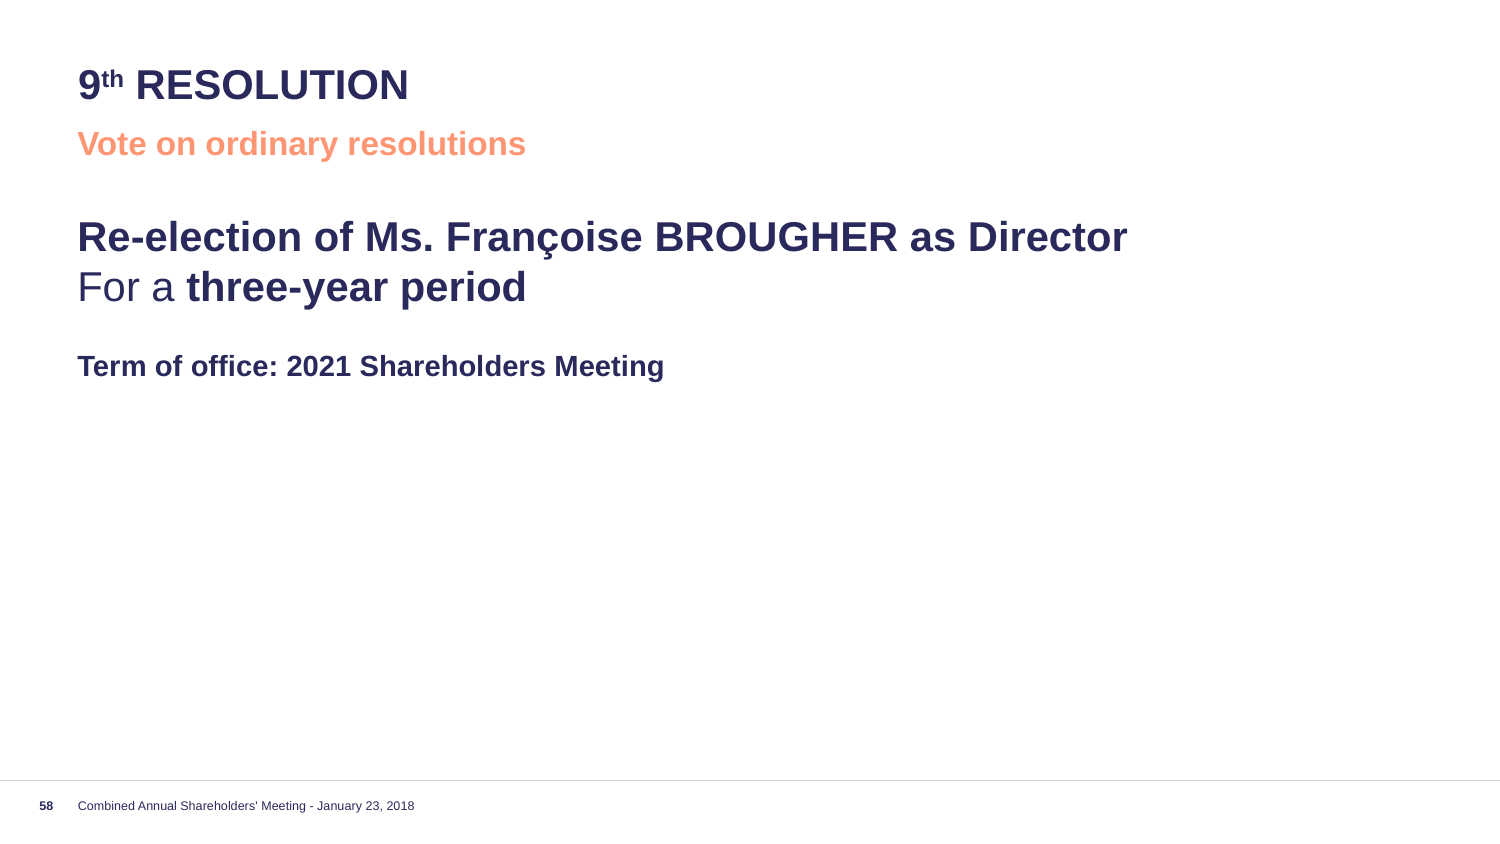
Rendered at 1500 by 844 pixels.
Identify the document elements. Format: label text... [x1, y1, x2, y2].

slide_number 58 [14, 794, 54, 814]
list Vote on ordinary resolutions [77, 121, 1424, 168]
text_box Re-election of Ms. Françoise BROUGHER as Director For a three-year period Term of office: 2021 Shareholders Meeting [77, 209, 1424, 464]
title 9th resolution [78, 58, 1424, 125]
footer Combined Annual Shareholders' Meeting - January 23, 2018 [77, 793, 668, 813]
